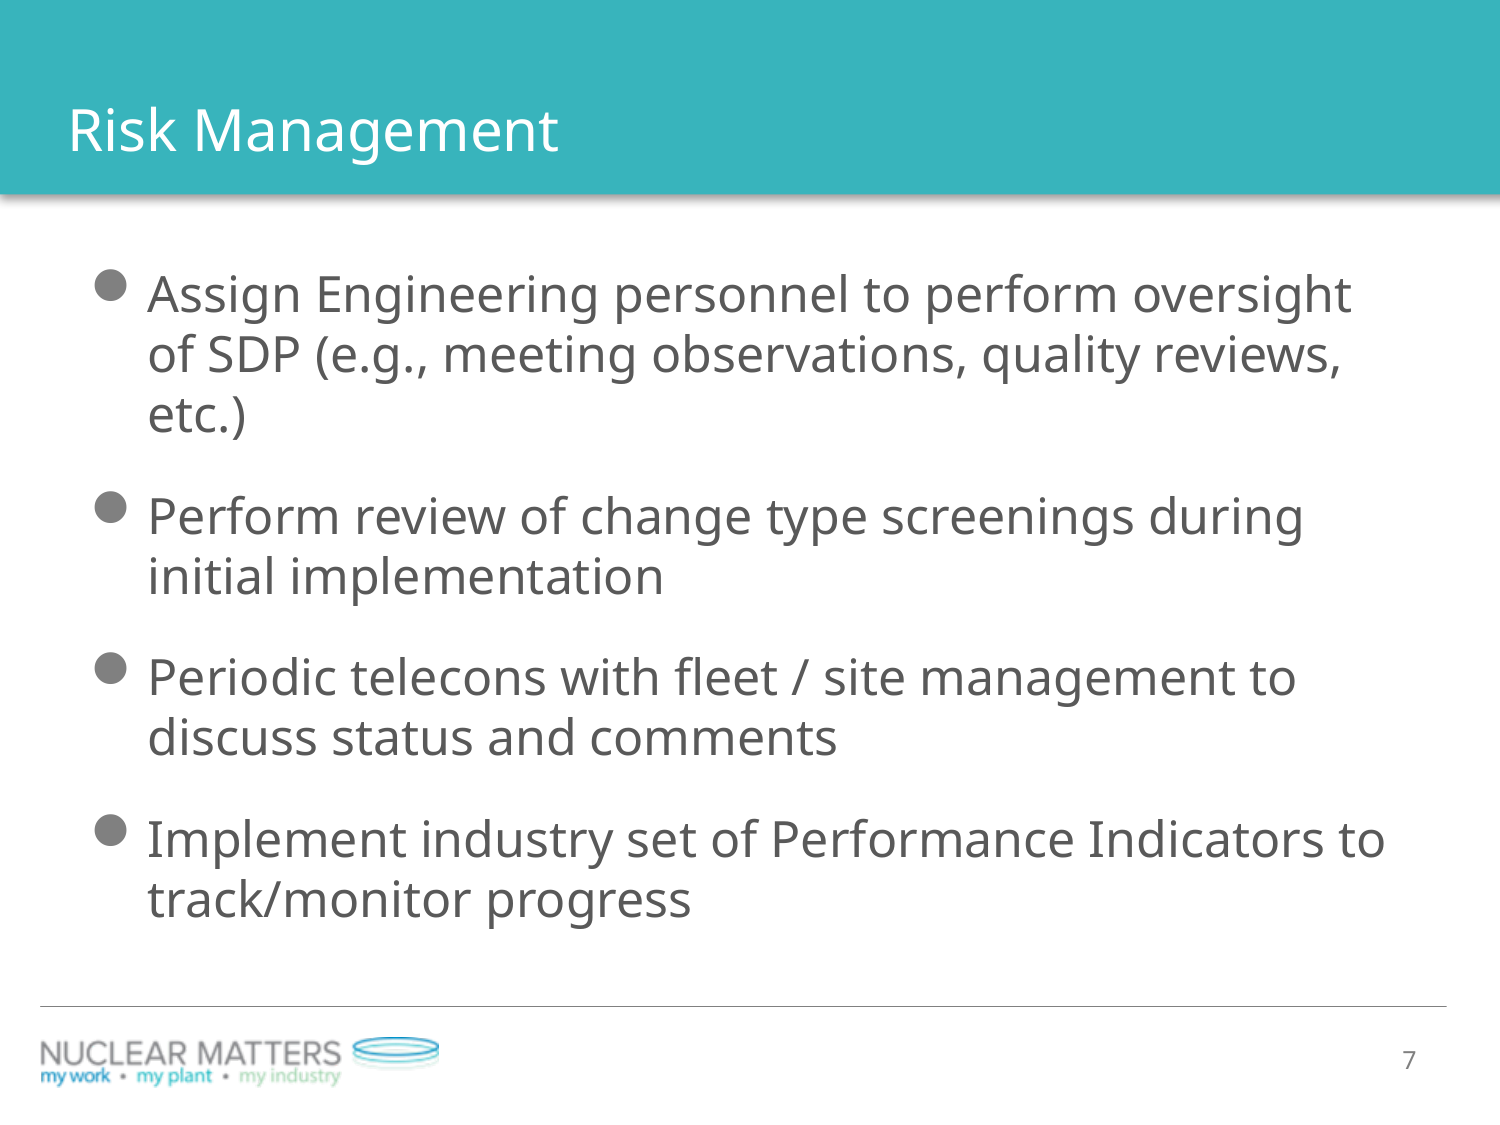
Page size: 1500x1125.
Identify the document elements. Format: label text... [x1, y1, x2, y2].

picture [40, 1037, 439, 1088]
title Risk Management [67, 93, 1404, 147]
list Assign Engineering personnel to perform oversight of SDP (e.g., meeting observations, quality reviews, etc.) Perform review of change type screenings during initial implementation Periodic telecons with fleet / site management to discuss status and comments Implement industry set of Performance Indicators to track/monitor progress [90, 262, 1388, 975]
